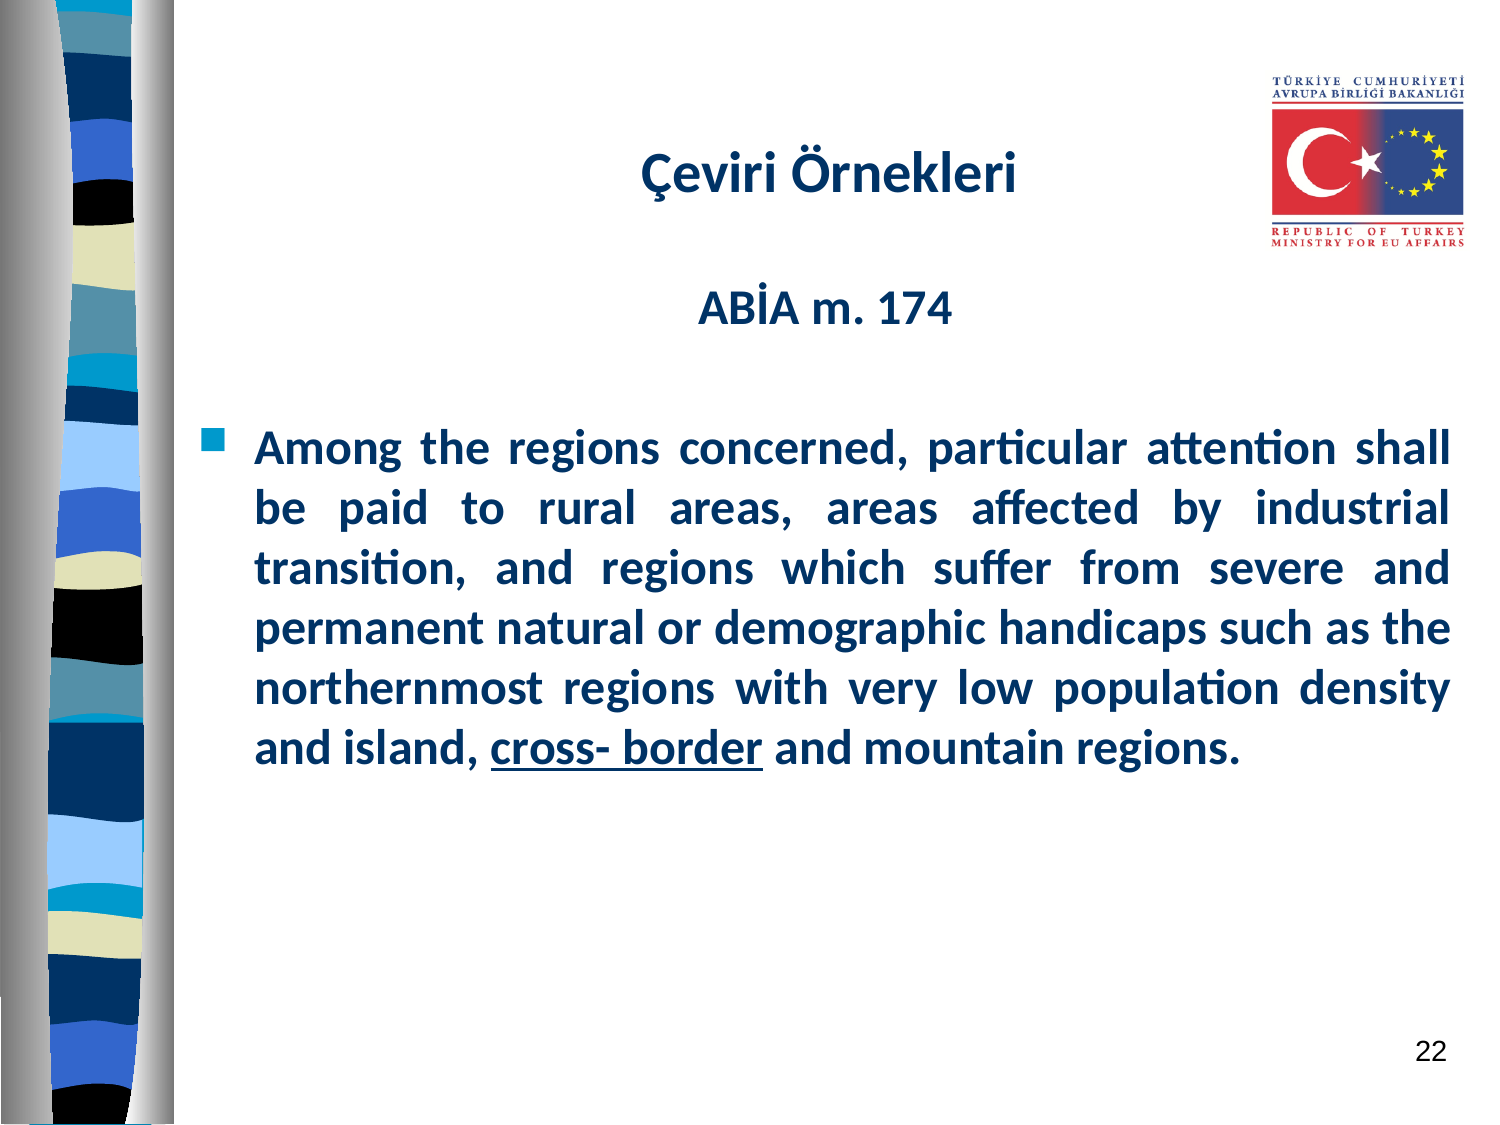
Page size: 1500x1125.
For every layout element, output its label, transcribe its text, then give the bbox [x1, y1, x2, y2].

slide_number 22 [1149, 1024, 1463, 1101]
title Çeviri Örnekleri [192, 74, 1468, 263]
picture [1265, 70, 1470, 251]
list ABİA m. 174 Among the regions concerned, particular attention shall be paid to rural areas, areas affected by industrial transition, and regions which suffer from severe and permanent natural or demographic handicaps such as the northernmost regions with very low population density and island, cross- border and mountain regions. [182, 266, 1468, 1001]
